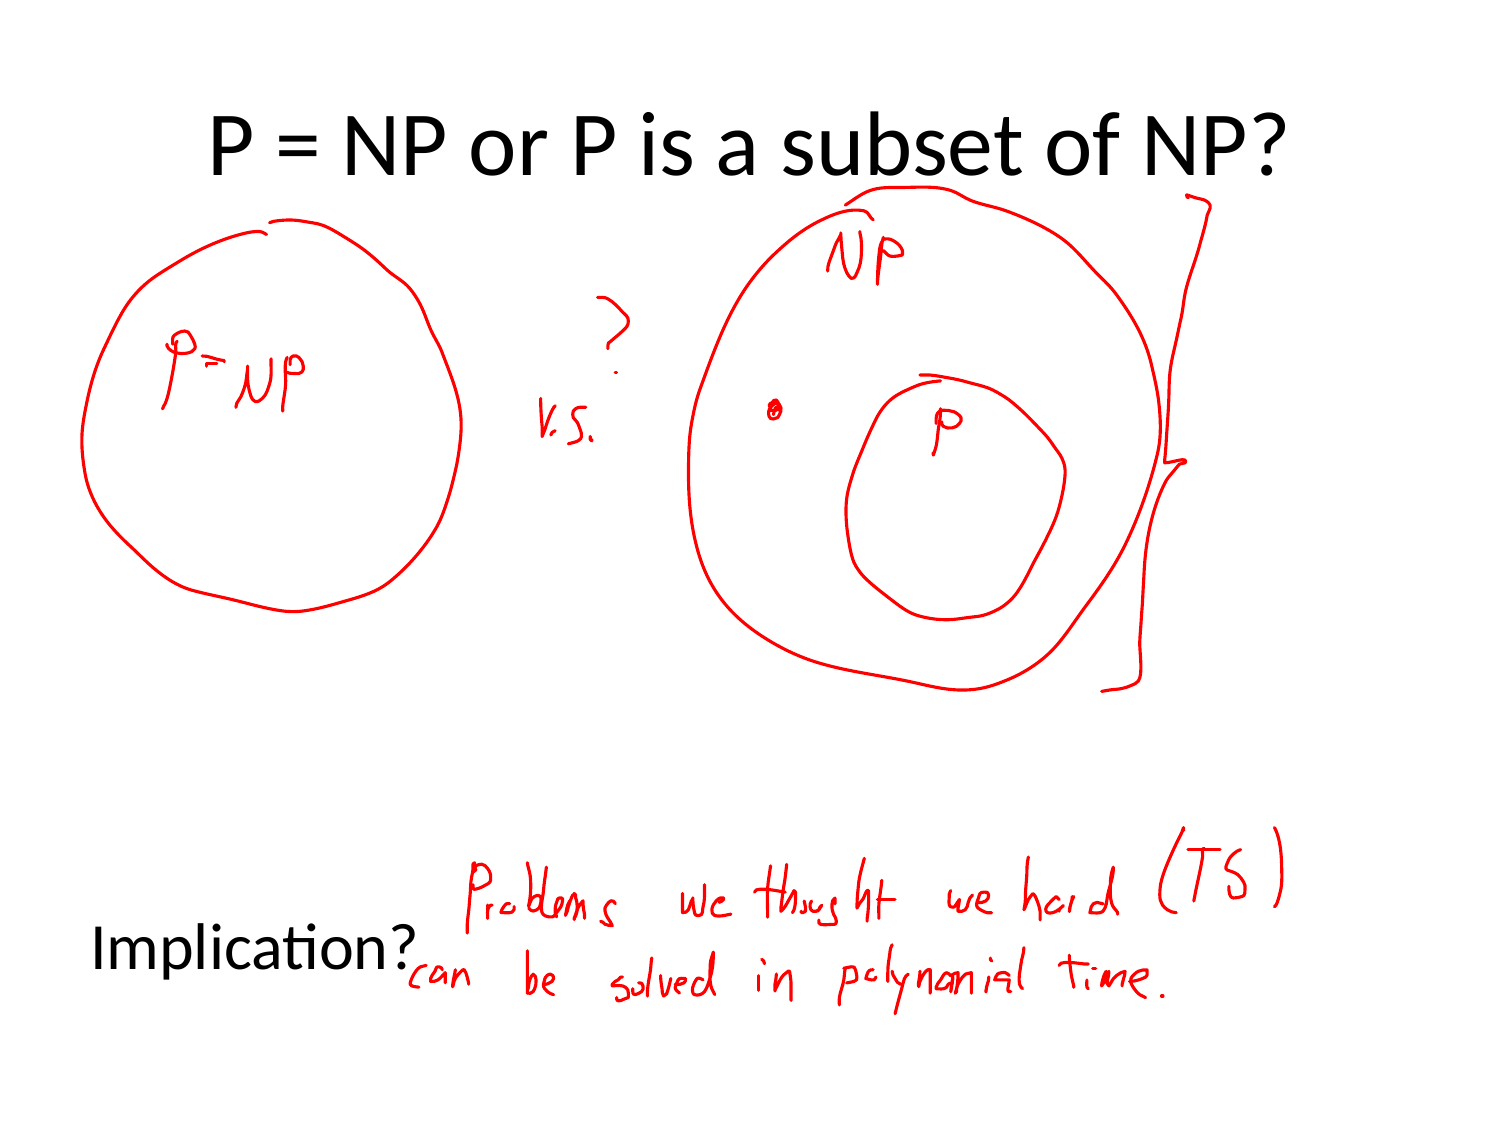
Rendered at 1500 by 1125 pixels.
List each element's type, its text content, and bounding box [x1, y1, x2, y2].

list Implication? [75, 249, 1425, 993]
title P = NP or P is a subset of NP? [75, 45, 1425, 233]
